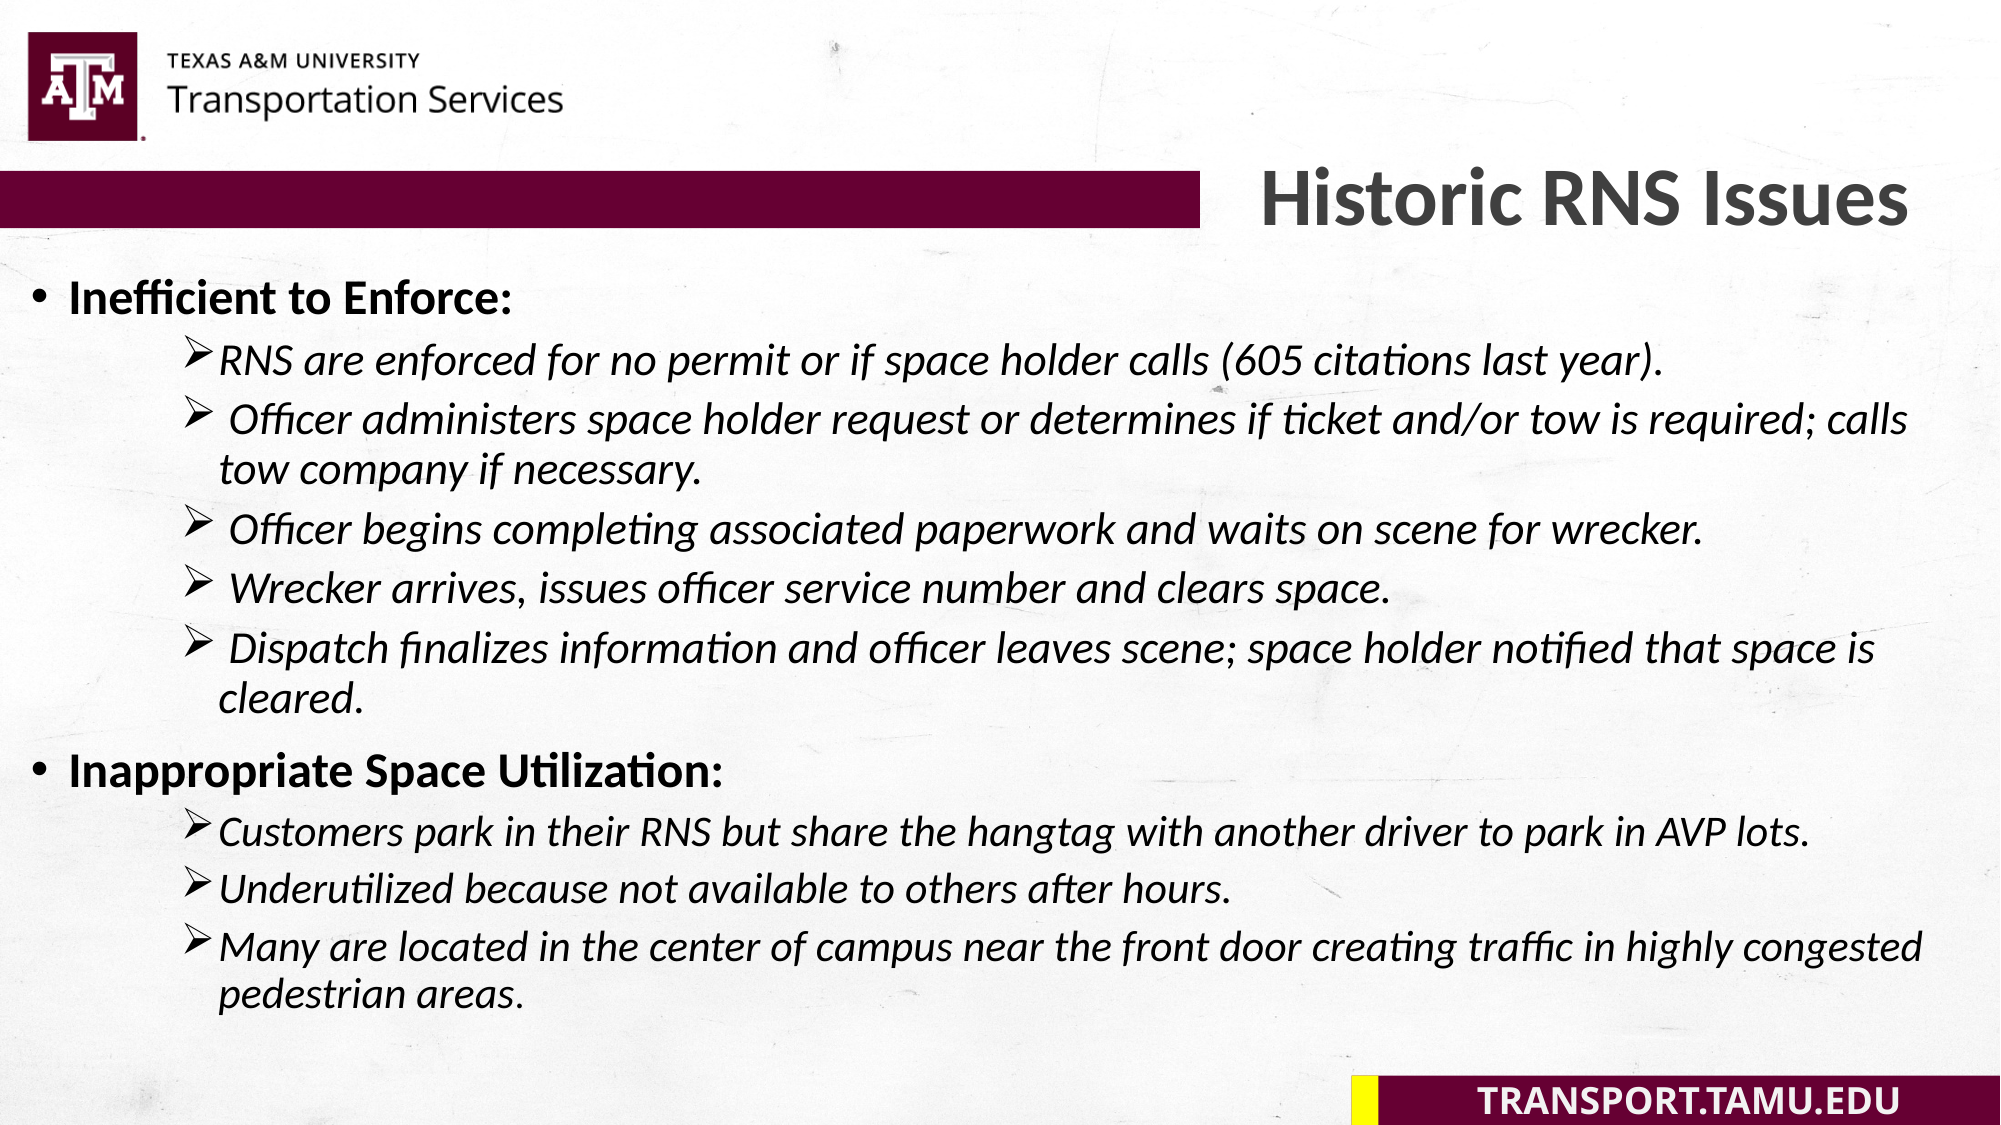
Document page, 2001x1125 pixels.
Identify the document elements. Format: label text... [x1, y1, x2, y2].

picture [0, 229, 2000, 1125]
list Inefficient to Enforce: RNS are enforced for no permit or if space holder calls (605 citations last year). Officer administers space holder request or determines if ticket and/or tow is required; calls tow company if necessary. Officer begins completing associated paperwork and waits on scene for wrecker. Wrecker arrives, issues officer service number and clears space. Dispatch finalizes information and officer leaves scene; space holder notified that space is cleared. Inappropriate Space Utilization: Customers park in their RNS but share the hangtag with another driver to park in AVP lots. Underutilized because not available to others after hours. Many are located in the center of campus near the front door creating traffic in highly congested pedestrian areas. [15, 263, 1987, 996]
picture [0, 0, 2000, 170]
text_box Historic RNS Issues [1188, 134, 2000, 250]
